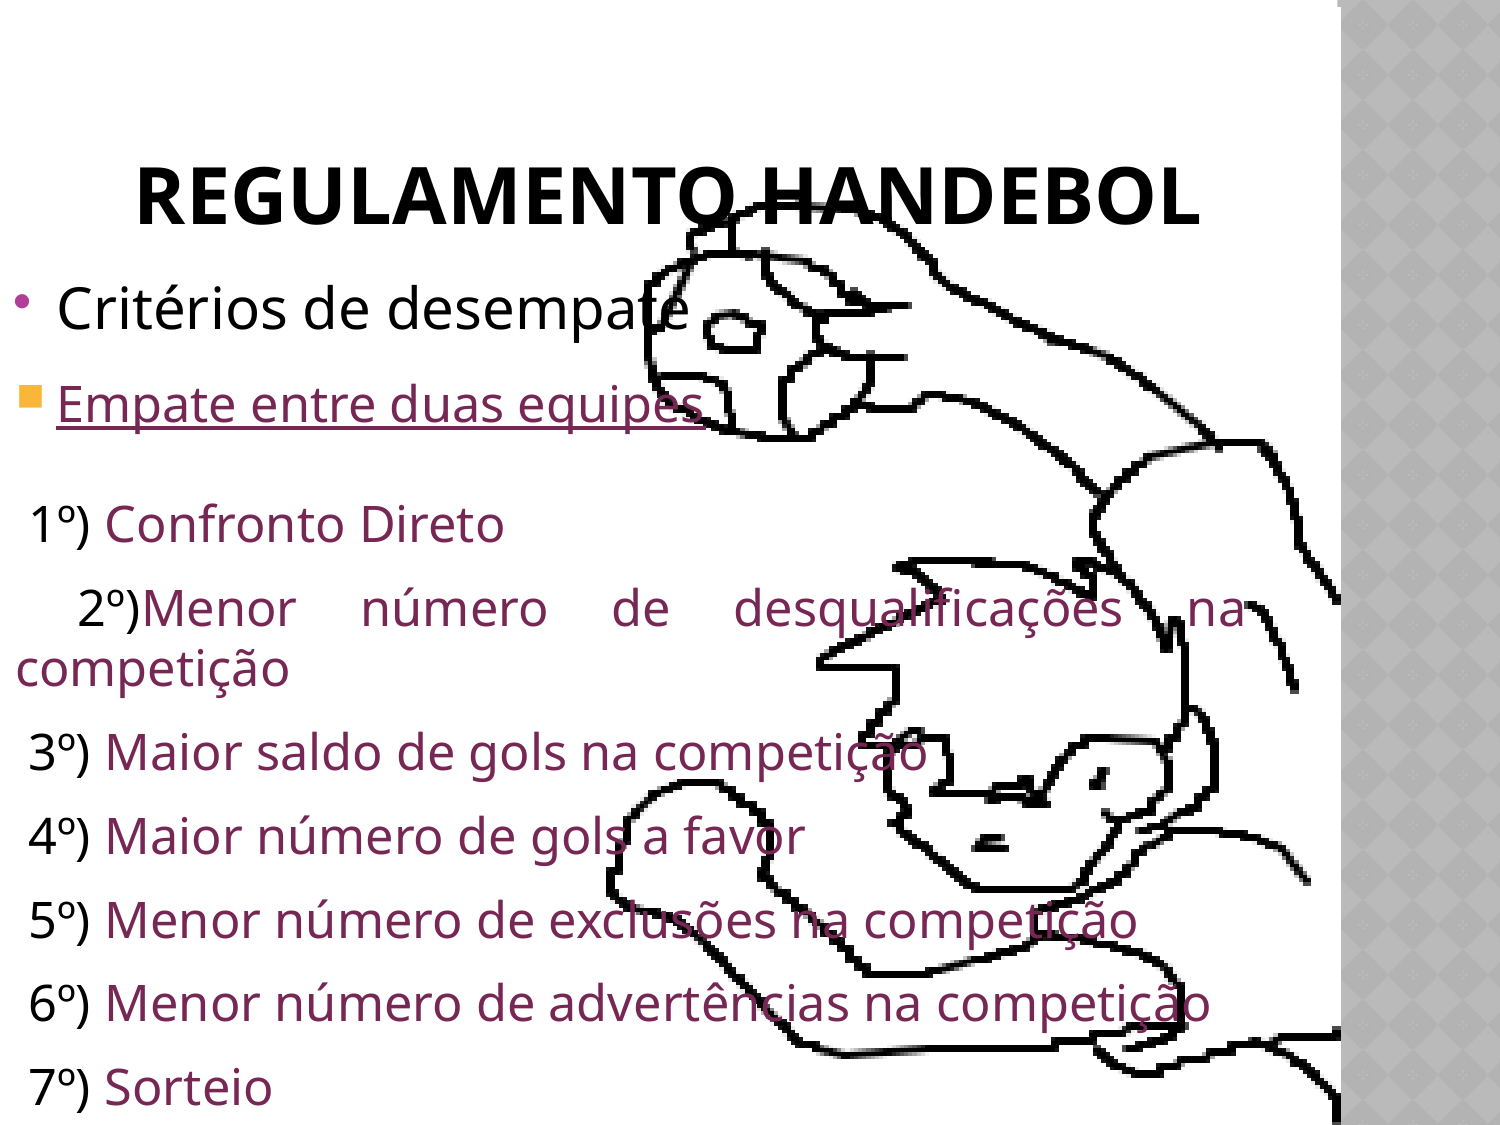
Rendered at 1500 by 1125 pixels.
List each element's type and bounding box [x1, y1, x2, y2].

picture [0, 6, 1342, 1125]
